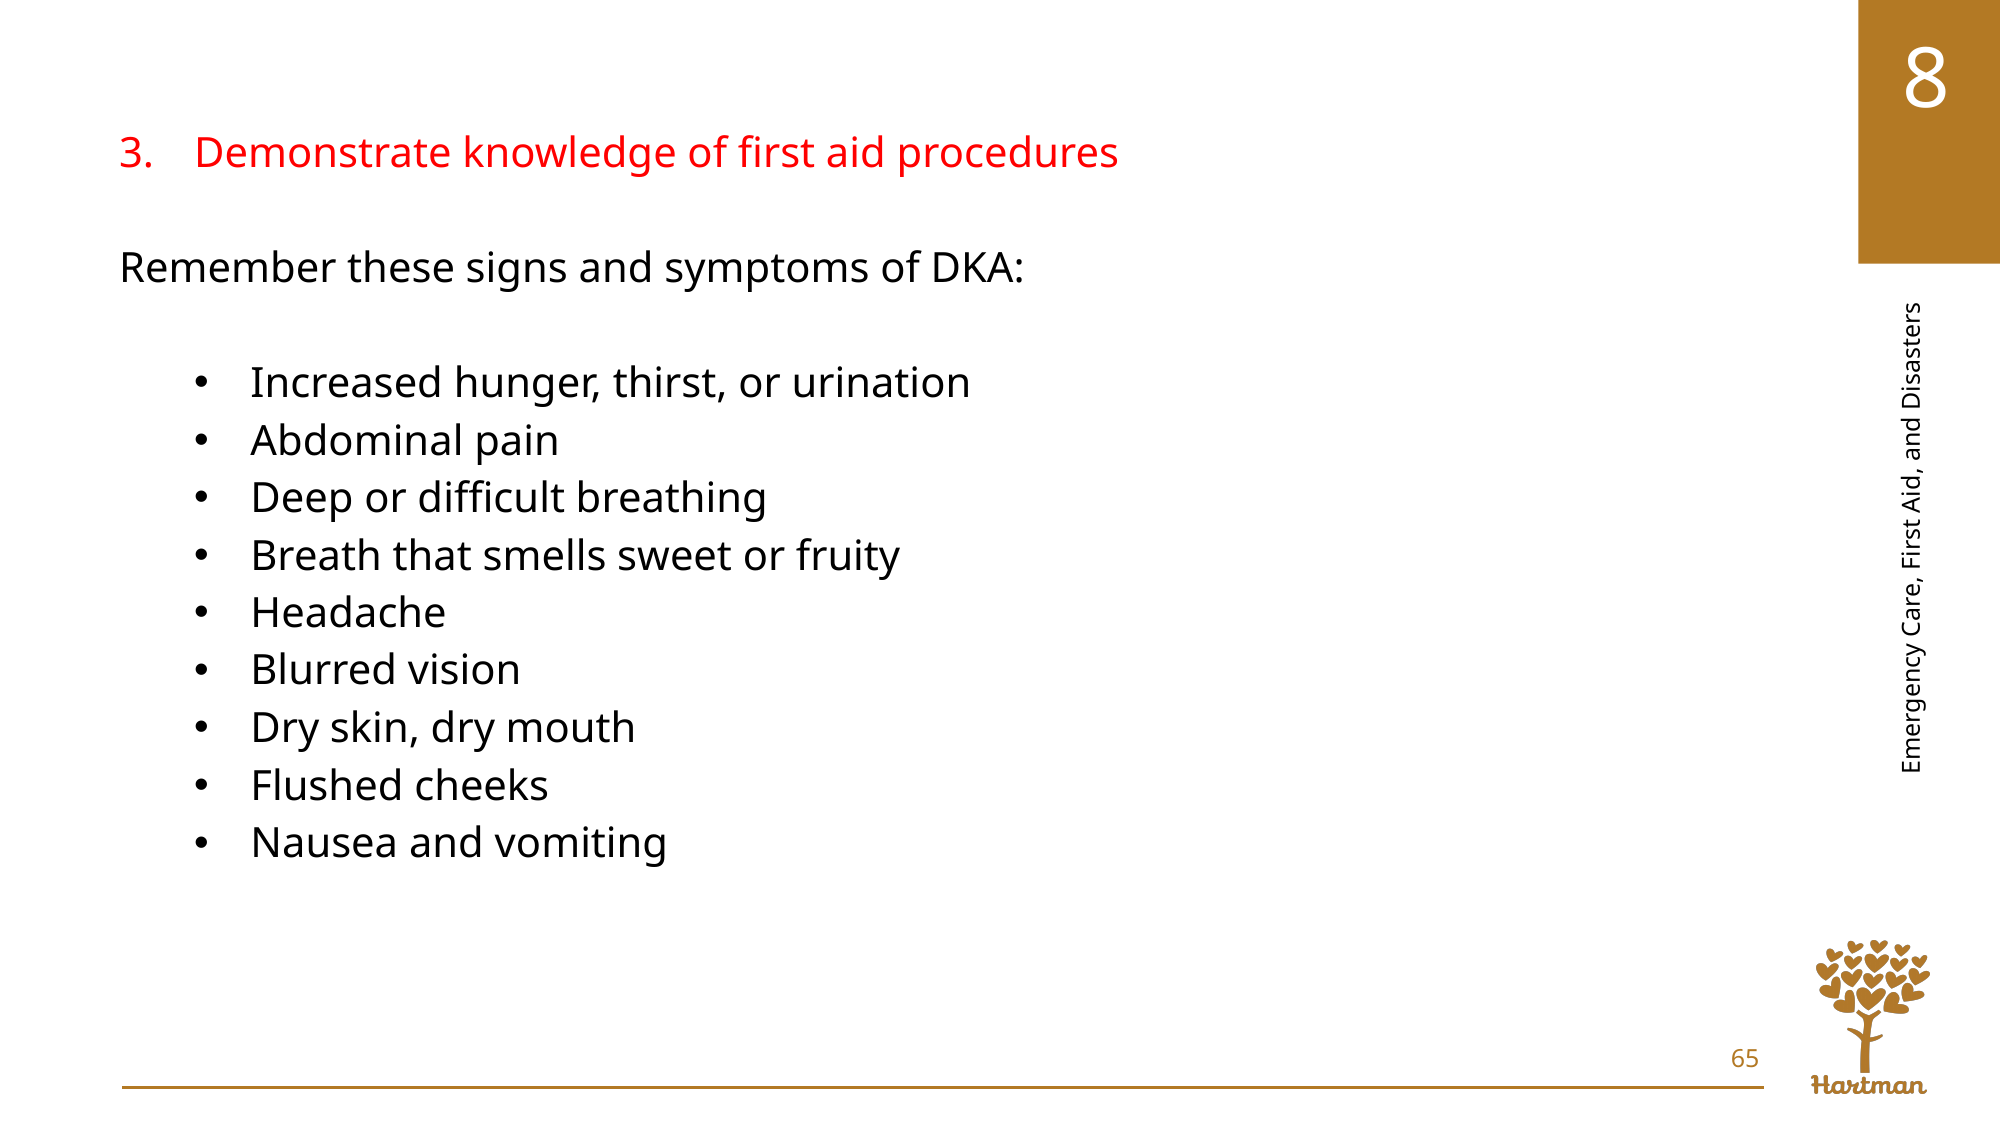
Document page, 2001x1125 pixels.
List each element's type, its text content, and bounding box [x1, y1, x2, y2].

picture [1811, 940, 1930, 1094]
slide_number 65 [1561, 1030, 1775, 1090]
list Demonstrate knowledge of first aid procedures Remember these signs and symptoms of DKA: Increased hunger, thirst, or urination Abdominal pain Deep or difficult breathing Breath that smells sweet or fruity Headache Blurred vision Dry skin, dry mouth Flushed cheeks Nausea and vomiting [104, 123, 1784, 1014]
